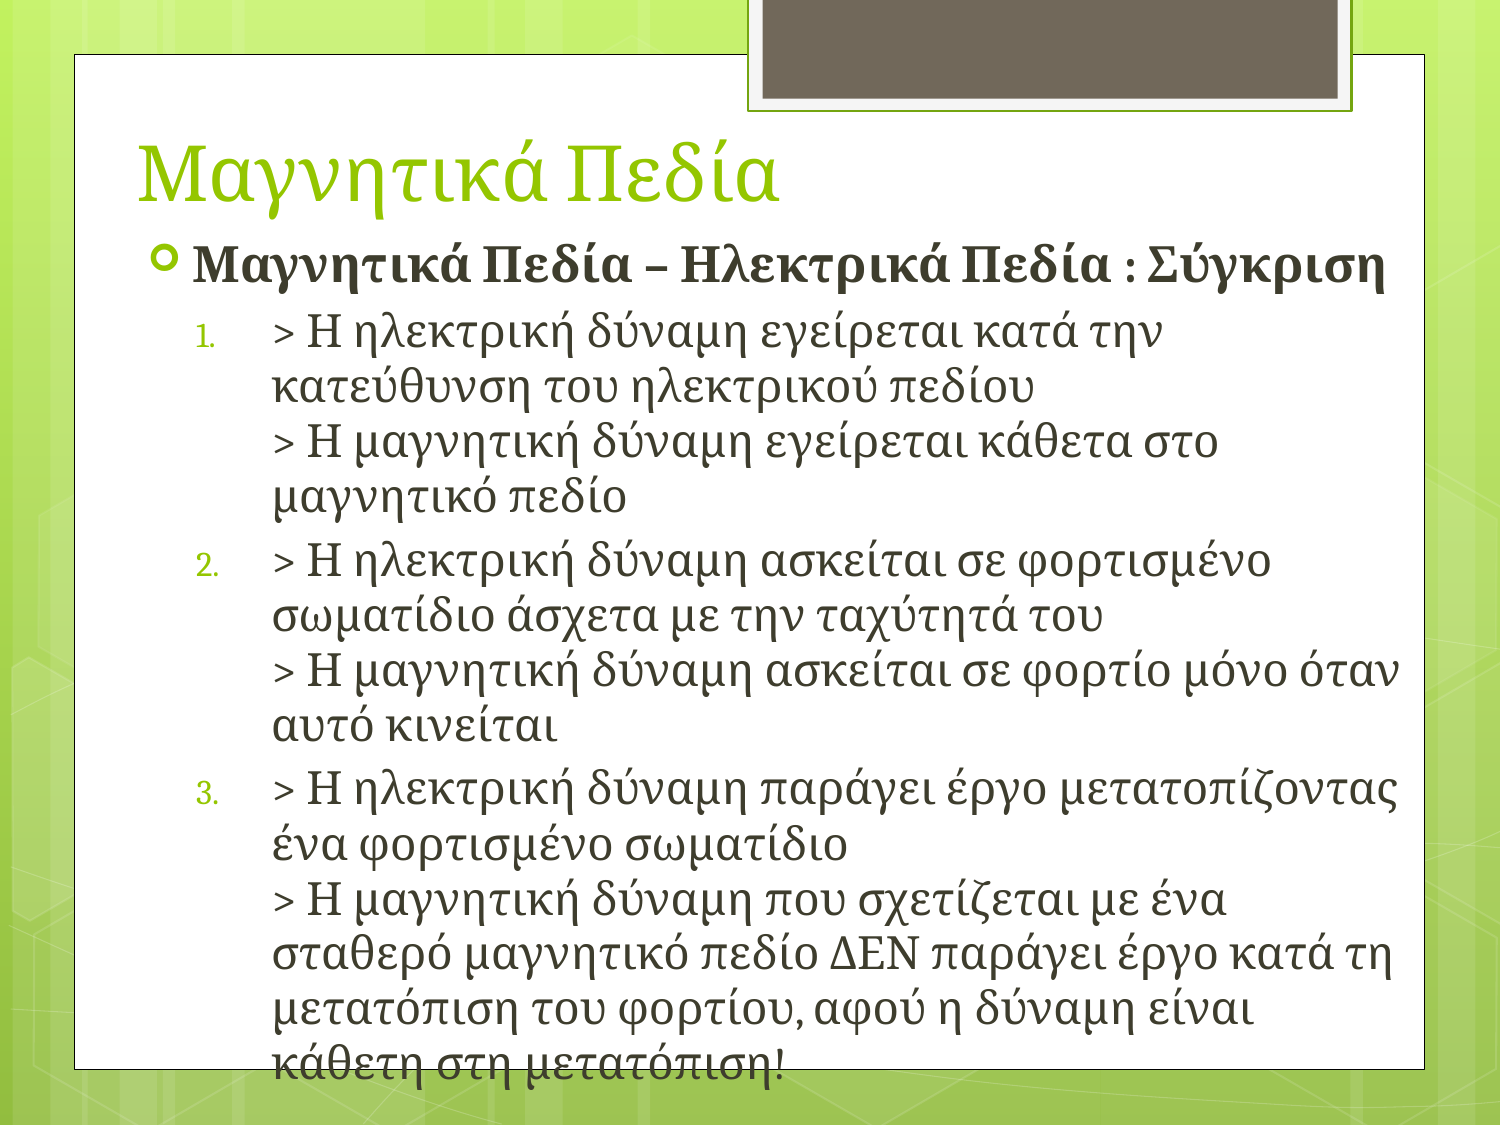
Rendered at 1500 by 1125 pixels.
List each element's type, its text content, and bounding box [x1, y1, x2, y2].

list Μαγνητικά Πεδία – Ηλεκτρικά Πεδία : Σύγκριση > Η ηλεκτρική δύναμη εγείρεται κατά την κατεύθυνση του ηλεκτρικού πεδίου > Η μαγνητική δύναμη εγείρεται κάθετα στο μαγνητικό πεδίο > Η ηλεκτρική δύναμη ασκείται σε φορτισμένο σωματίδιο άσχετα με την ταχύτητά του > Η μαγνητική δύναμη ασκείται σε φορτίο μόνο όταν αυτό κινείται > Η ηλεκτρική δύναμη παράγει έργο μετατοπίζοντας ένα φορτισμένο σωματίδιο > Η μαγνητική δύναμη που σχετίζεται με ένα σταθερό μαγνητικό πεδίο ΔΕΝ παράγει έργο κατά τη μετατόπιση του φορτίου, αφού η δύναμη είναι κάθετη στη μετατόπιση! [121, 224, 1425, 1100]
title Μαγνητικά Πεδία [121, 116, 1338, 224]
